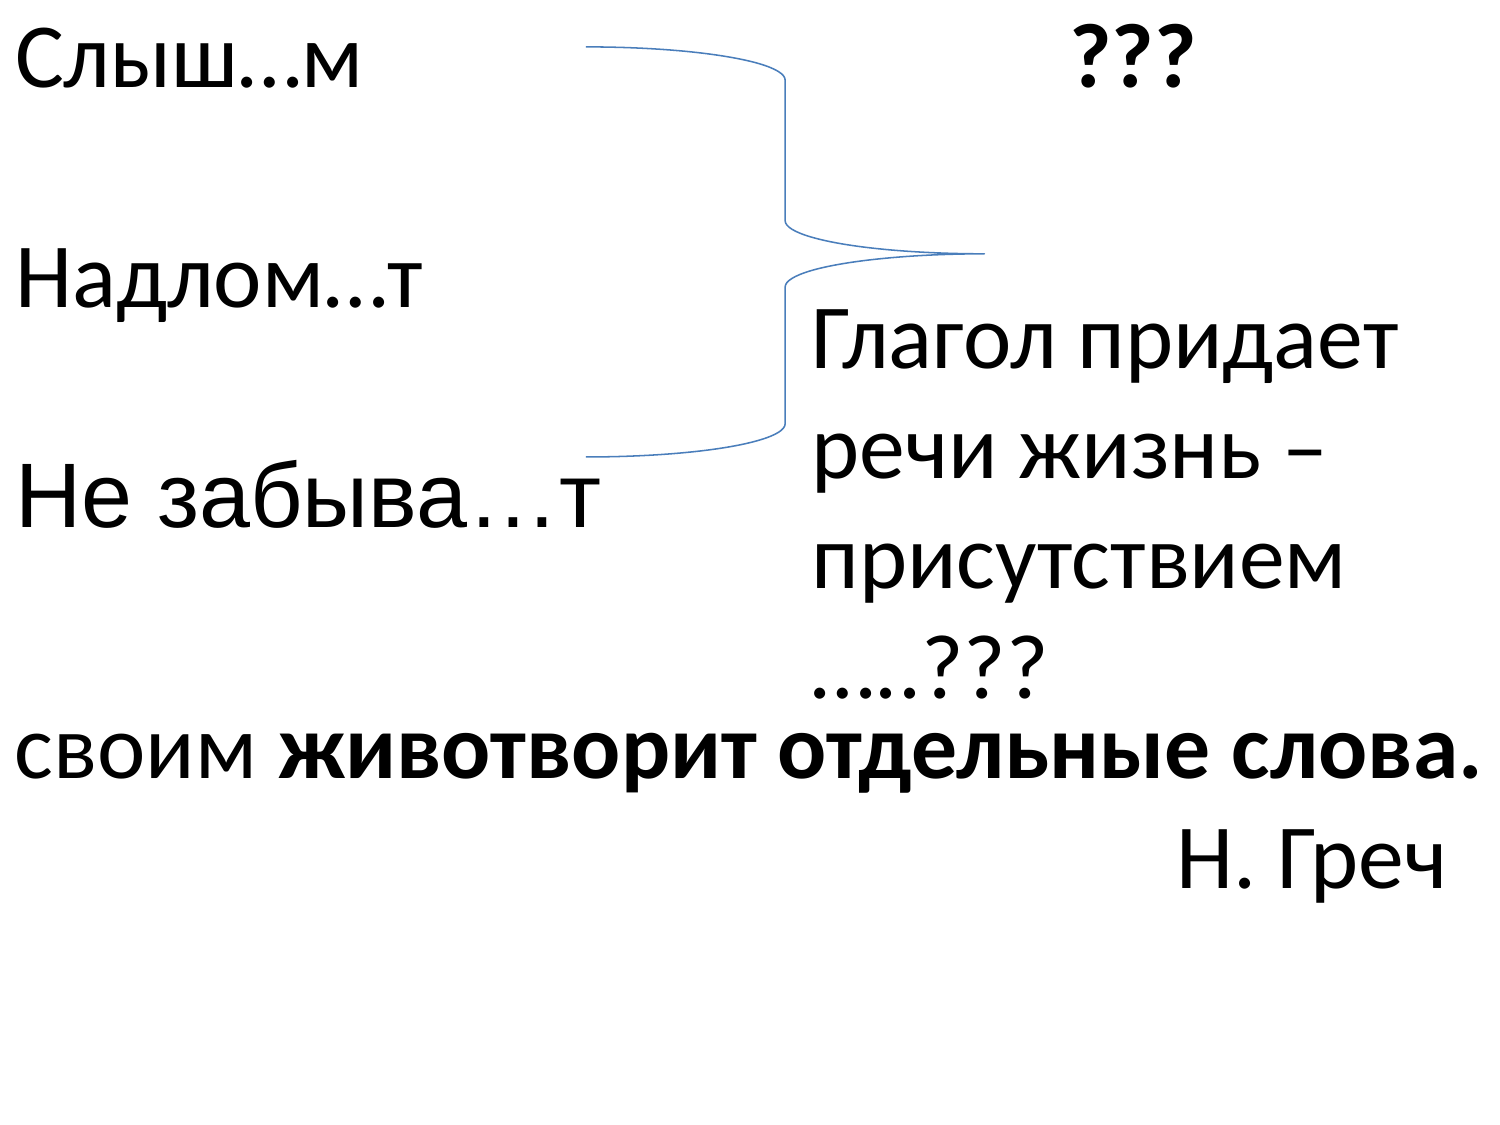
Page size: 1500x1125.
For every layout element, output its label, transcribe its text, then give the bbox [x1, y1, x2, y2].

text_box Глагол придает речи жизнь – присутствием …..??? [796, 269, 1500, 679]
text_box Настраива…т Слыш…м ??? Надлом…т Не забыва…т [0, 0, 1418, 581]
text_box своим животворит отдельные слова. Н. Греч [0, 679, 1500, 915]
text_box [585, 46, 986, 458]
